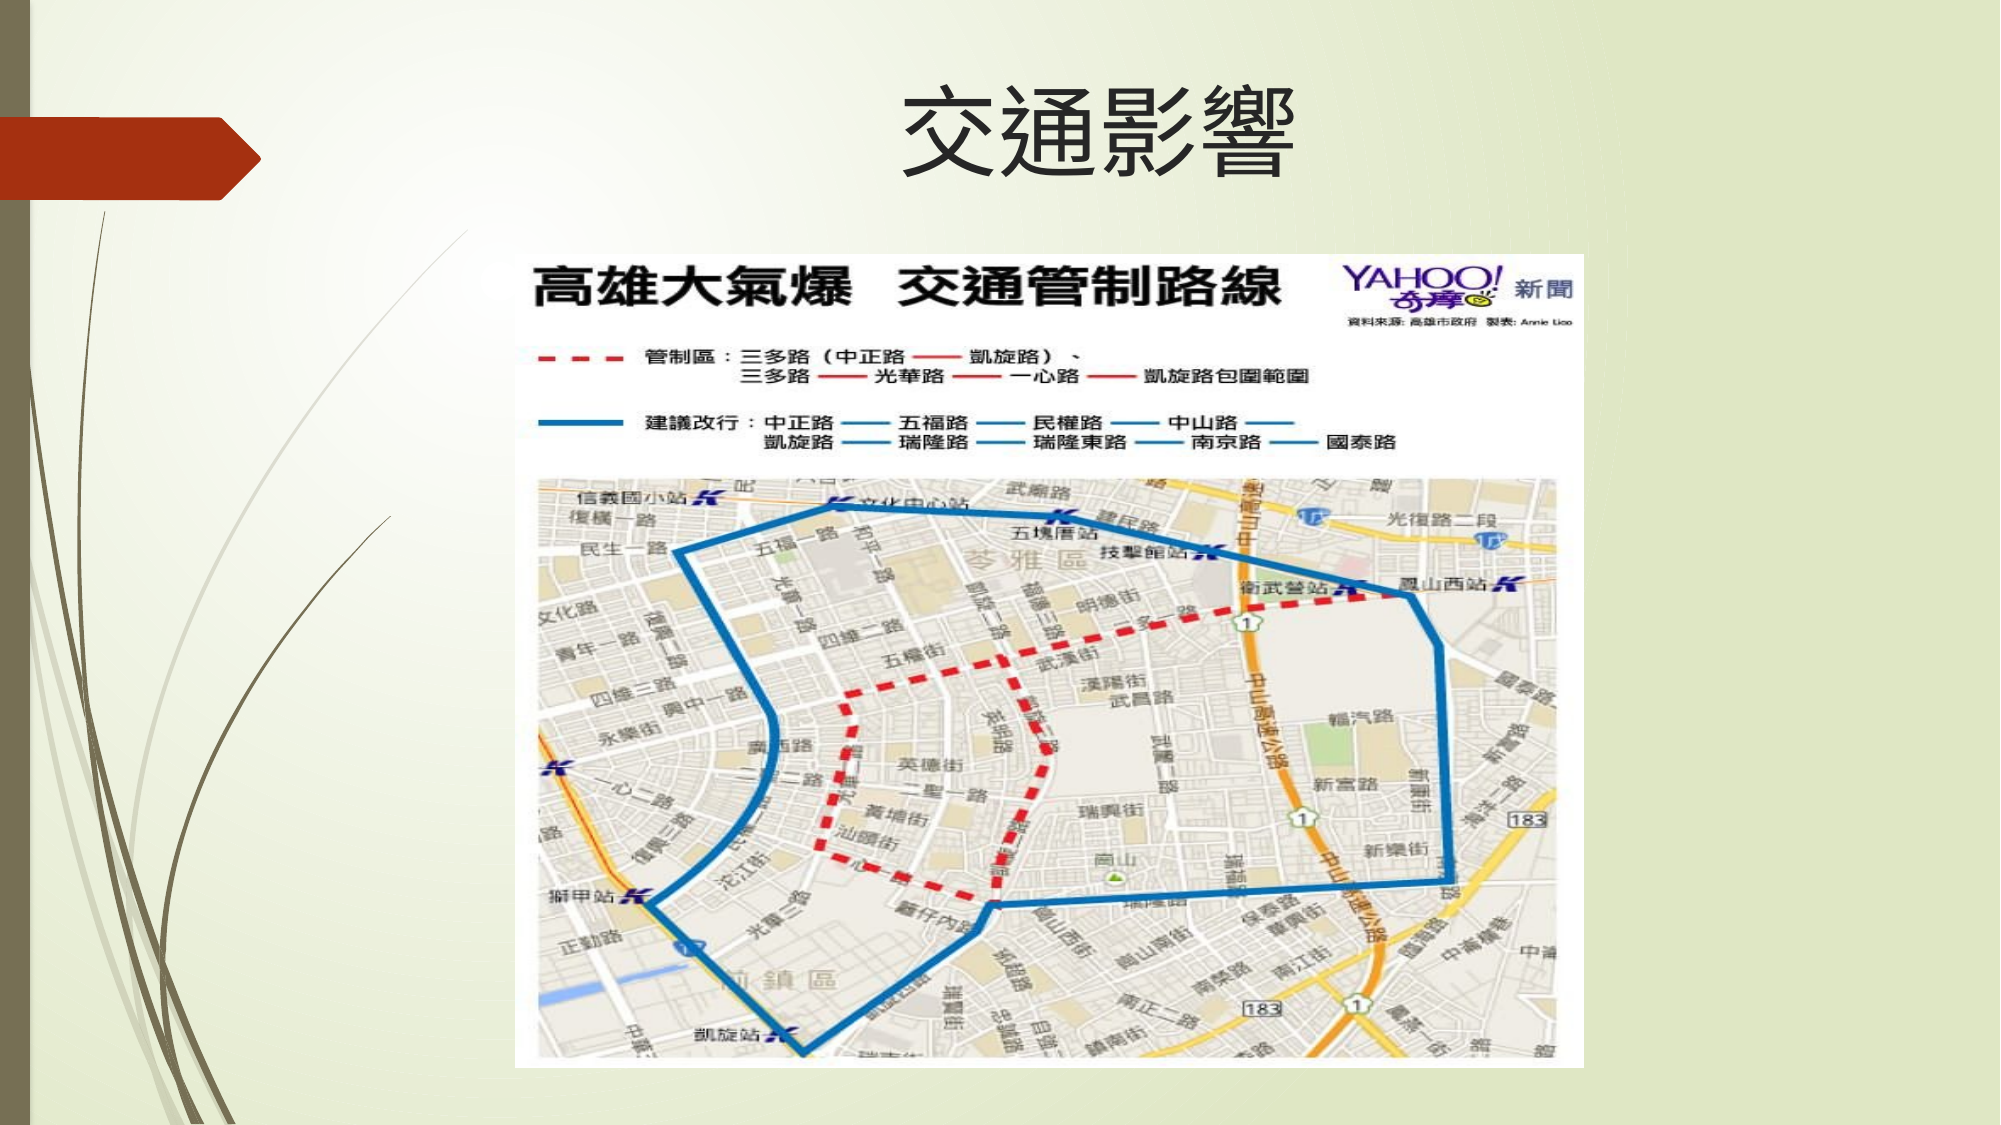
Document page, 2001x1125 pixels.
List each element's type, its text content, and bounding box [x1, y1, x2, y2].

picture [515, 253, 1584, 1068]
title 交通影響 [367, 62, 1830, 273]
